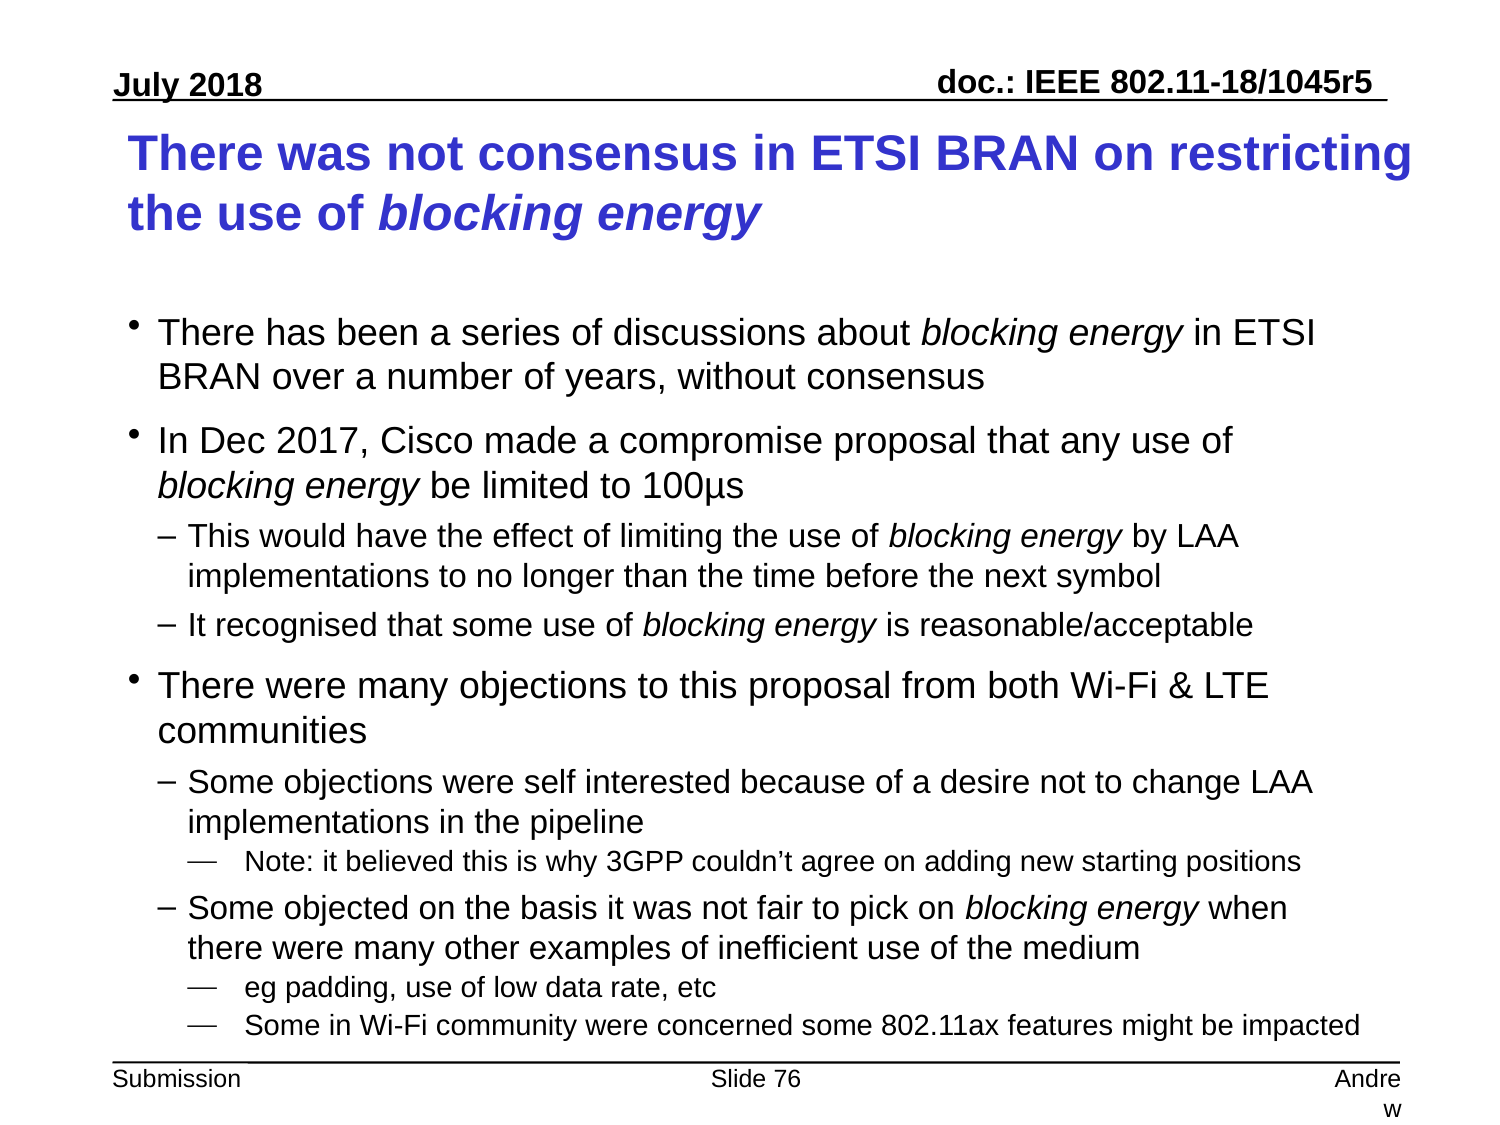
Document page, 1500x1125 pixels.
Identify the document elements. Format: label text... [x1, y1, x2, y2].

title There was not consensus in ETSI BRAN on restricting the use of blocking energy [112, 112, 1438, 288]
footer Andrew Myles, Cisco [1320, 1061, 1402, 1093]
slide_number Slide 76 [709, 1061, 803, 1093]
list There has been a series of discussions about blocking energy in ETSI BRAN over a number of years, without consensus In Dec 2017, Cisco made a compromise proposal that any use of blocking energy be limited to 100µs This would have the effect of limiting the use of blocking energy by LAA implementations to no longer than the time before the next symbol It recognised that some use of blocking energy is reasonable/acceptable There were many objections to this proposal from both Wi-Fi & LTE communities Some objections were self interested because of a desire not to change LAA implementations in the pipeline Note: it believed this is why 3GPP couldn’t agree on adding new starting positions Some objected on the basis it was not fair to pick on blocking energy when there were many other examples of inefficient use of the medium eg padding, use of low data rate, etc Some in Wi-Fi community were concerned some 802.11ax features might be impacted [112, 299, 1388, 975]
